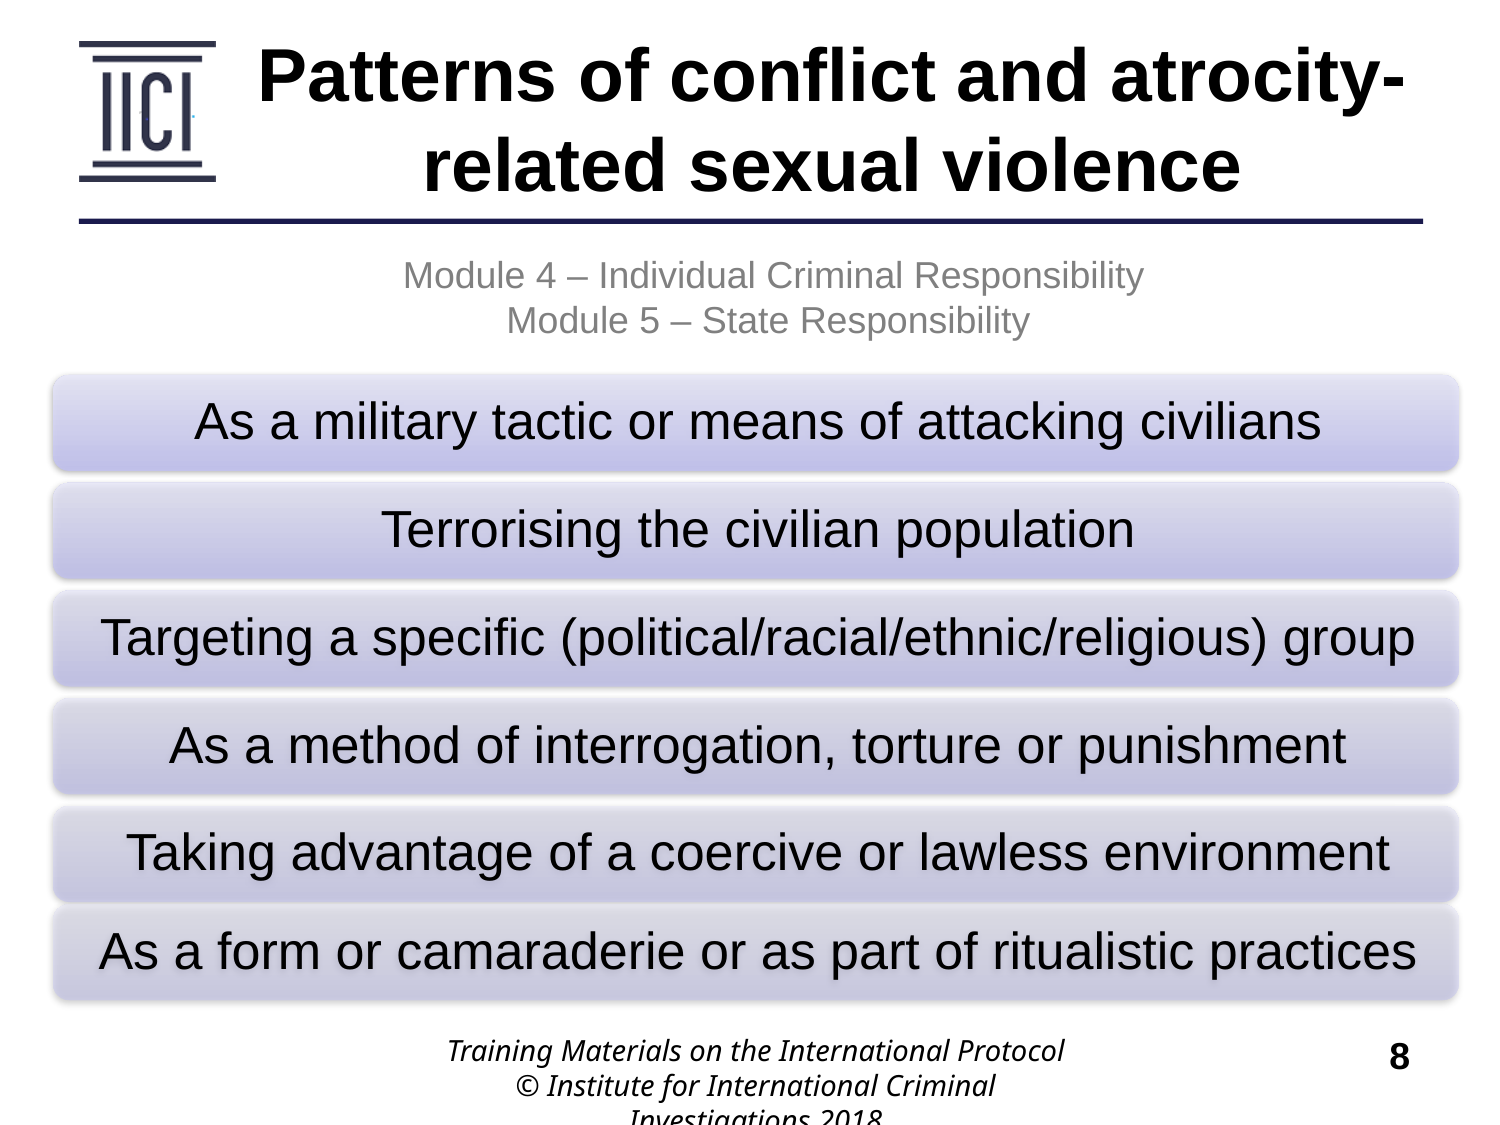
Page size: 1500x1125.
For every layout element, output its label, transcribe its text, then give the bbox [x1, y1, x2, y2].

slide_number 8 [1074, 1024, 1426, 1103]
picture [79, 41, 194, 182]
footer Training Materials on the International Protocol © Institute for International Criminal Investigations 2018 [407, 1024, 1074, 1103]
text_box Module 4 – Individual Criminal Responsibility Module 5 – State Responsibility [100, 243, 1447, 371]
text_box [52, 373, 1459, 1012]
text_box Patterns of conflict and atrocity-related sexual violence [194, 19, 1471, 214]
